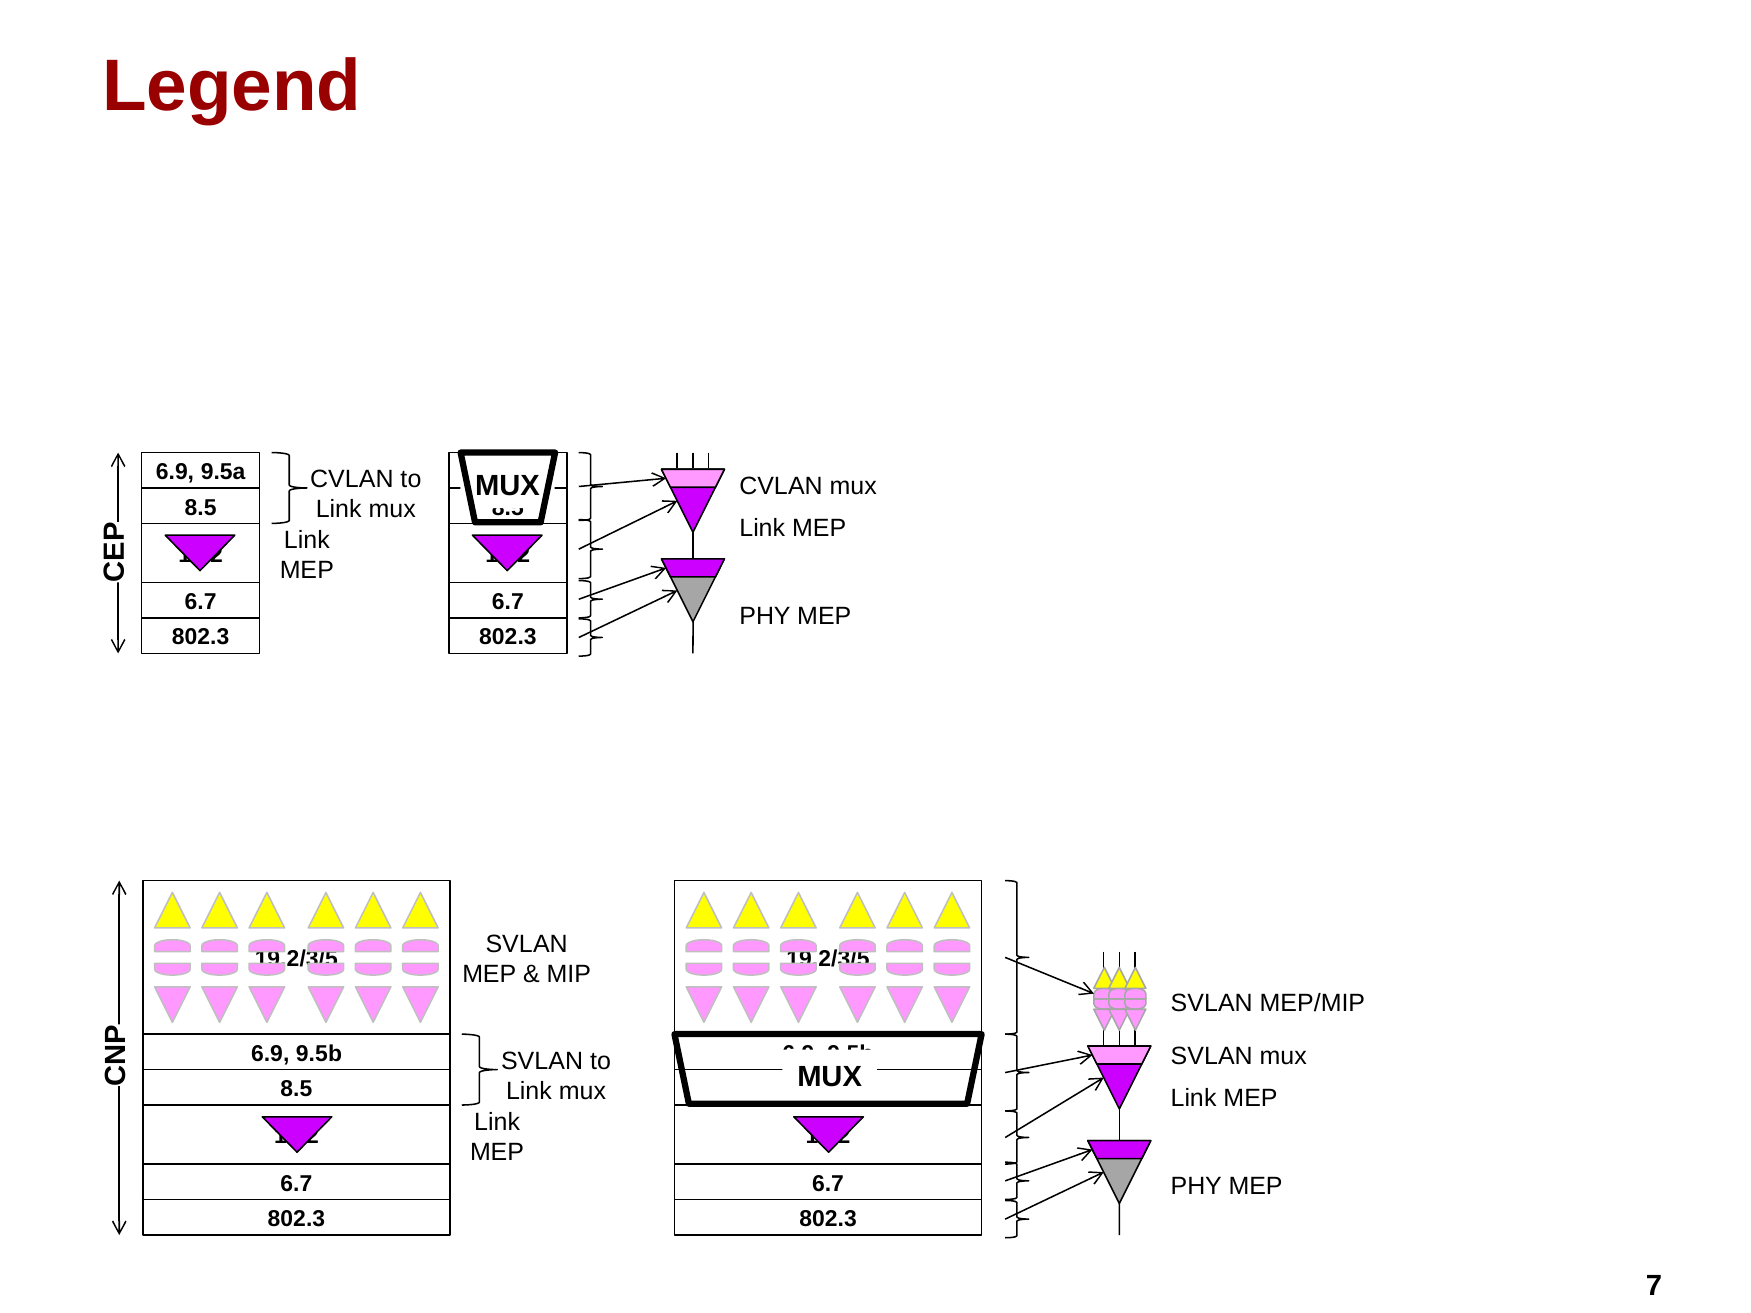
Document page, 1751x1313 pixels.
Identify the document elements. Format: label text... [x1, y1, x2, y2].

text_box SVLAN mux [1170, 1039, 1360, 1070]
text_box [578, 486, 597, 521]
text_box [1087, 1045, 1151, 1110]
text_box [780, 892, 817, 928]
text_box [934, 892, 970, 928]
text_box [1005, 1132, 1023, 1163]
text_box 802.3 [142, 1199, 451, 1235]
text_box Link MEP [449, 1105, 545, 1165]
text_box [602, 590, 678, 638]
text_box [1005, 1162, 1017, 1179]
text_box 8.5 [448, 487, 455, 523]
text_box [661, 468, 725, 533]
text_box [262, 1116, 332, 1153]
text_box 6.9, 9.5a [559, 452, 567, 487]
text_box [201, 986, 238, 1023]
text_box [402, 939, 439, 976]
text_box [839, 892, 876, 928]
text_box [1005, 880, 1026, 960]
text_box [1005, 959, 1017, 1034]
text_box PHY MEP [739, 599, 886, 630]
text_box [271, 452, 295, 524]
text_box 19.2 [448, 523, 567, 582]
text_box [1028, 957, 1095, 994]
text_box [887, 892, 923, 928]
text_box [933, 939, 970, 976]
text_box [578, 545, 597, 579]
text_box [201, 892, 238, 928]
text_box SVLAN MEP/MIP [1170, 986, 1431, 1017]
text_box [355, 892, 391, 928]
text_box SVLAN MEP & MIP [461, 927, 592, 988]
text_box 6.9, 9.5b [142, 1034, 451, 1069]
text_box [249, 986, 285, 1023]
text_box 8.5 [560, 487, 567, 523]
text_box [686, 892, 722, 928]
text_box [733, 986, 769, 1023]
text_box [165, 535, 235, 571]
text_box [602, 477, 667, 487]
text_box 6.7 [142, 1164, 451, 1199]
text_box 6.7 [448, 582, 567, 617]
text_box [1005, 1071, 1023, 1111]
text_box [602, 567, 667, 589]
text_box 19.2 [141, 523, 259, 582]
text_box [154, 986, 191, 1023]
text_box 802.3 [448, 617, 567, 654]
text_box 8.5 [142, 1069, 451, 1105]
text_box Link MEP [259, 523, 355, 584]
text_box [1005, 1111, 1017, 1136]
text_box [686, 986, 722, 1023]
text_box [472, 535, 543, 571]
text_box SVLAN to Link mux [485, 1044, 628, 1105]
text_box CVLAN to Link mux [295, 462, 437, 523]
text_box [1028, 1149, 1093, 1171]
text_box CNP [124, 1024, 131, 1086]
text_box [685, 939, 722, 976]
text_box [201, 939, 238, 976]
text_box [839, 986, 876, 1023]
text_box [1005, 1200, 1017, 1217]
text_box [308, 892, 344, 928]
text_box Link MEP [1170, 1081, 1395, 1112]
text_box 802.3 [674, 1199, 982, 1235]
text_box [674, 1033, 982, 1104]
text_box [602, 500, 678, 550]
text_box 802.3 [141, 617, 260, 654]
text_box [1005, 1178, 1022, 1200]
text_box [886, 939, 923, 976]
text_box [793, 1116, 864, 1153]
text_box Link MEP [739, 511, 852, 542]
text_box CVLAN mux [739, 469, 898, 500]
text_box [355, 939, 392, 976]
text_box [1028, 1054, 1093, 1073]
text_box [1093, 966, 1147, 1031]
text_box 19.2/3/5 [674, 880, 982, 1030]
text_box [308, 986, 344, 1023]
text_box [1028, 1077, 1104, 1138]
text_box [460, 452, 556, 523]
text_box [733, 892, 769, 928]
text_box [578, 520, 591, 548]
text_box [839, 939, 876, 976]
text_box 6.7 [674, 1164, 982, 1199]
text_box CEP [94, 522, 113, 583]
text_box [248, 939, 285, 976]
text_box [249, 892, 285, 928]
text_box 19.2/3/5 [142, 880, 451, 1034]
text_box 6.9, 9.5a [141, 452, 260, 487]
text_box [154, 892, 191, 928]
text_box 6.7 [141, 582, 260, 617]
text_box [661, 558, 725, 623]
text_box [578, 452, 591, 485]
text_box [733, 939, 770, 976]
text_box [307, 939, 344, 976]
text_box 6.9, 9.5a [448, 452, 457, 487]
text_box [887, 986, 923, 1023]
text_box 19.2 [674, 1112, 982, 1164]
text_box CEP [123, 522, 130, 583]
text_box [780, 939, 817, 976]
text_box [1005, 1215, 1023, 1238]
text_box [355, 986, 391, 1023]
text_box [402, 892, 439, 928]
text_box 8.5 [141, 487, 260, 523]
text_box CNP [95, 1024, 114, 1086]
text_box [934, 986, 970, 1023]
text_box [1087, 1140, 1151, 1204]
text_box [578, 634, 597, 657]
text_box [578, 618, 591, 636]
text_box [154, 939, 191, 976]
text_box [461, 1034, 485, 1106]
text_box PHY MEP [1170, 1169, 1325, 1200]
text_box [578, 580, 591, 598]
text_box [1028, 1171, 1104, 1220]
text_box 19.2 [142, 1105, 449, 1164]
text_box [1005, 1034, 1017, 1071]
title Legend [87, 30, 1663, 197]
text_box [402, 986, 439, 1023]
text_box [578, 597, 596, 618]
text_box [780, 986, 817, 1023]
